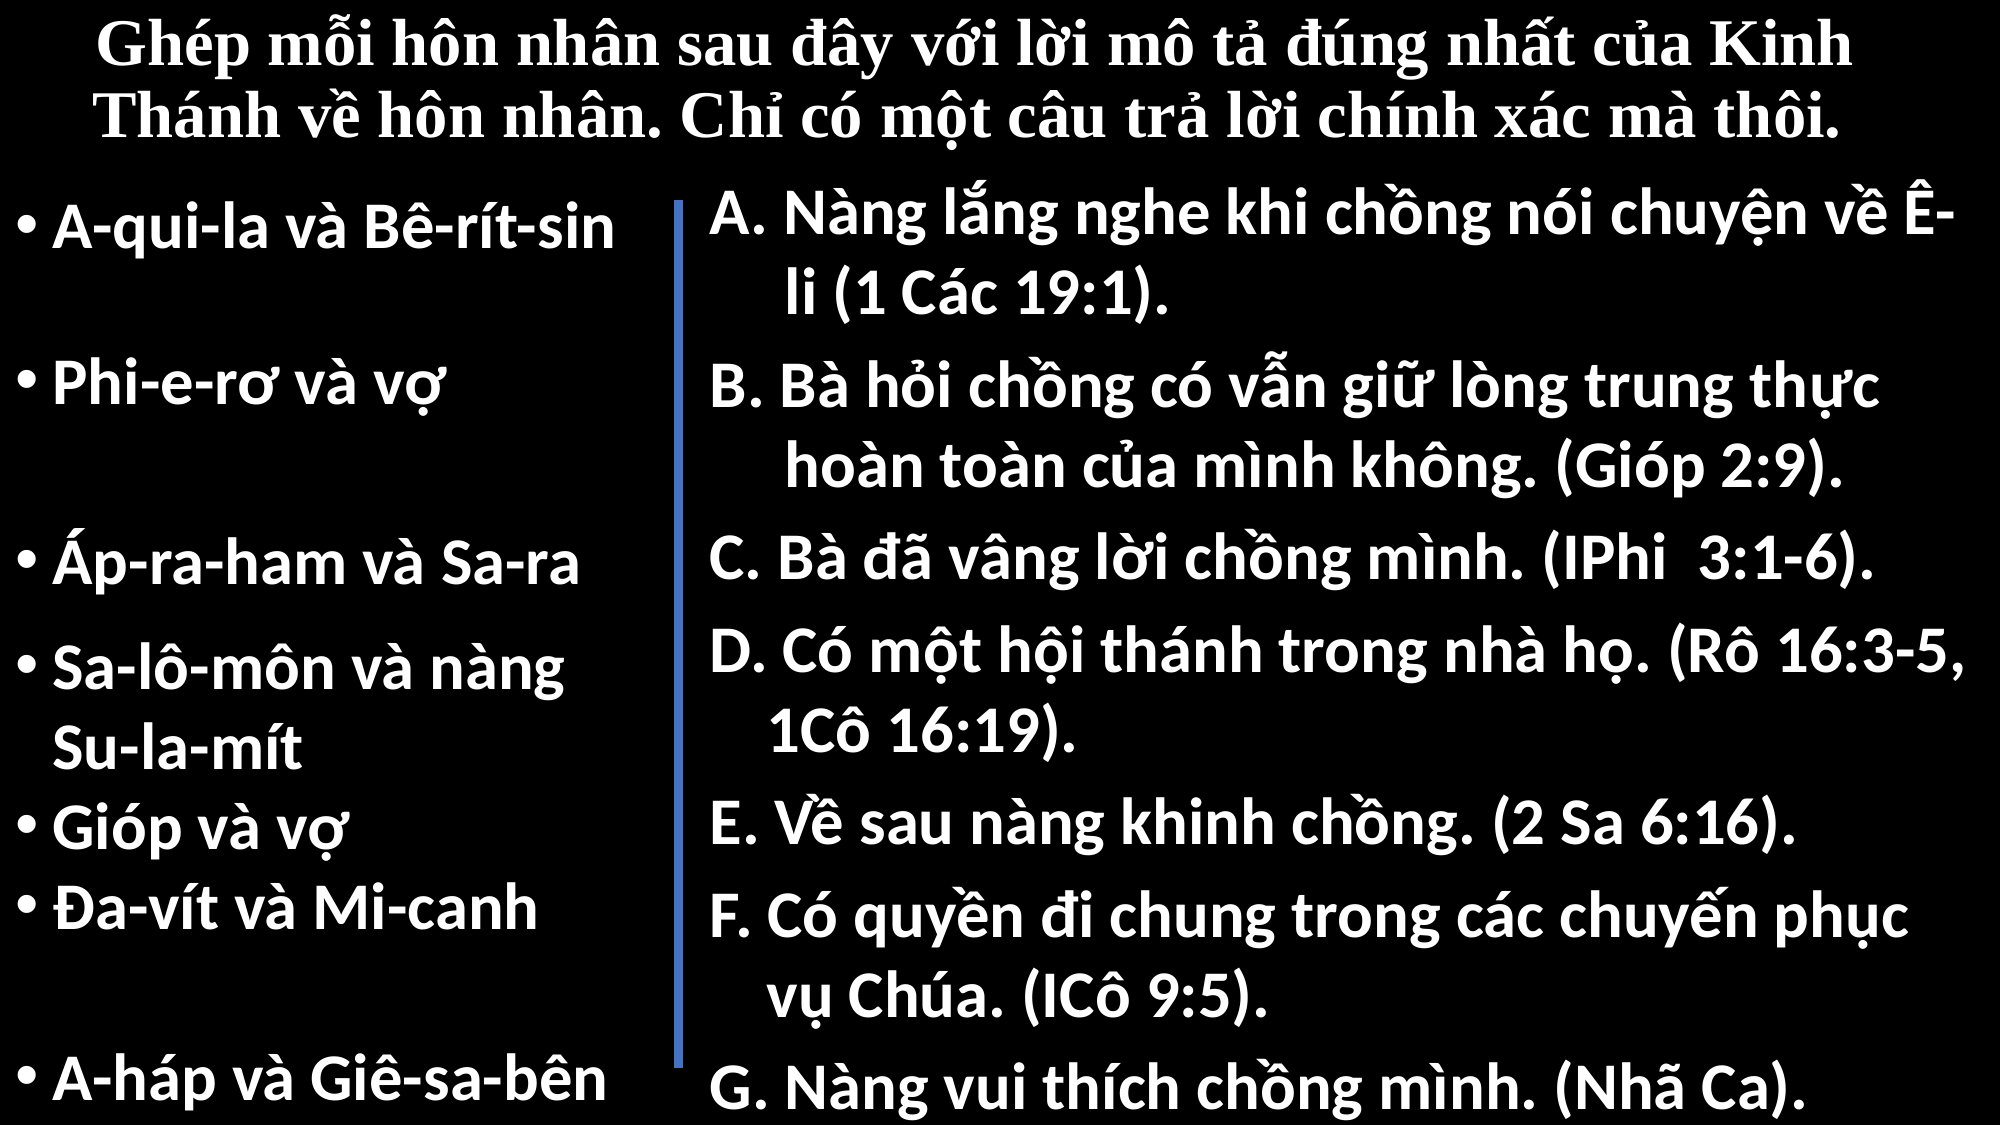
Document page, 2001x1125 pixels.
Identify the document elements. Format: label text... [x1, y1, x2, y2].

list A-qui-la và Bê-rít-sin Phi-e-rơ và vợ Áp-ra-ham và Sa-ra Sa-lô-môn và nàng Su-la-mít Gióp và vợ Đa-vít và Mi-canh A-háp và Giê-sa-bên [0, 183, 694, 1088]
title Ghép mỗi hôn nhân sau đây với lời mô tả đúng nhất của Kinh Thánh về hôn nhân. Chỉ có một câu trả lời chính xác mà thôi. [50, 0, 1902, 161]
list A. Nàng lắng nghe khi chồng nói chuyện về Ê-li (1 Các 19:1). B. Bà hỏi chồng có vẫn giữ lòng trung thực hoàn toàn của mình không. (Gióp 2:9). C. Bà đã vâng lời chồng mình. (IPhi 3:1-6). D. Có một hội thánh trong nhà họ. (Rô 16:3-5, 1Cô 16:19). E. Về sau nàng khinh chồng. (2 Sa 6:16). F. Có quyền đi chung trong các chuyến phục vụ Chúa. (ICô 9:5). G. Nàng vui thích chồng mình. (Nhã Ca). [694, 160, 2000, 1111]
